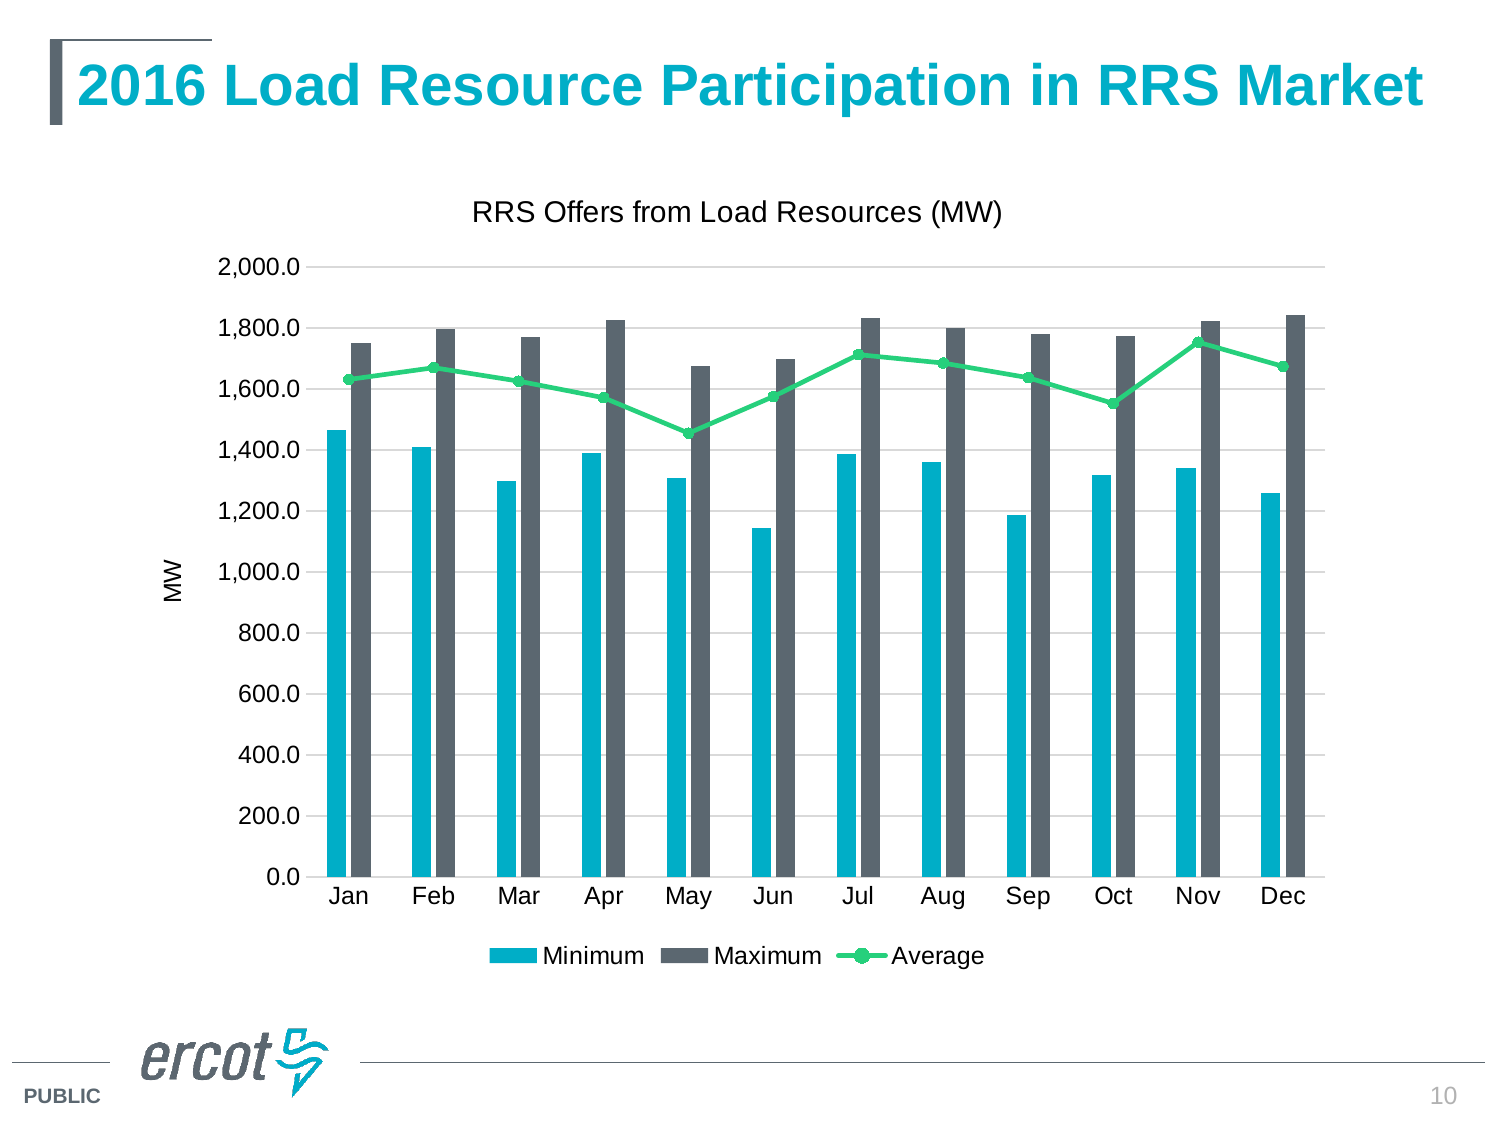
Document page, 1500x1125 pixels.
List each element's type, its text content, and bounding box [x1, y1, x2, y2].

title 2016 Load Resource Participation in RRS Market [62, 39, 1450, 125]
chart [124, 162, 1351, 976]
slide_number 10 [1400, 1076, 1488, 1113]
picture [137, 1024, 332, 1100]
